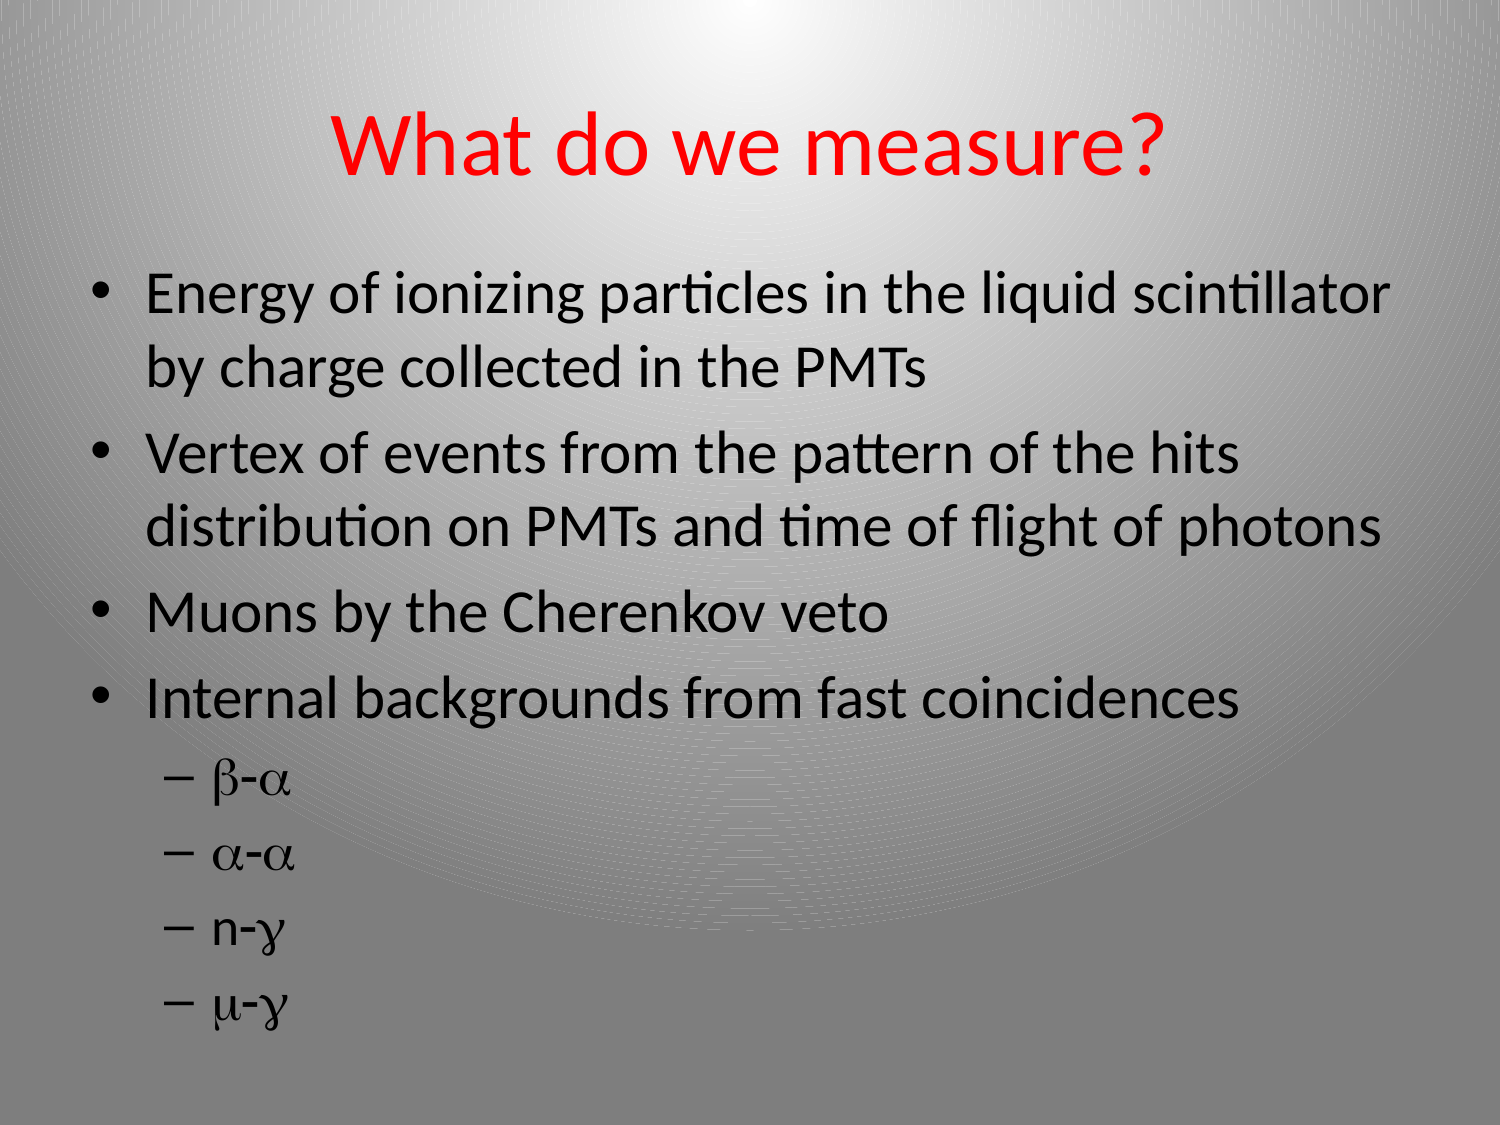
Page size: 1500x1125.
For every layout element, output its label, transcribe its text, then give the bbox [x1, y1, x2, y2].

list Energy of ionizing particles in the liquid scintillator by charge collected in the PMTs Vertex of events from the pattern of the hits distribution on PMTs and time of flight of photons Muons by the Cherenkov veto Internal backgrounds from fast coincidences b-a a-a n-g m-g [75, 245, 1425, 1050]
title What do we measure? [75, 45, 1425, 233]
